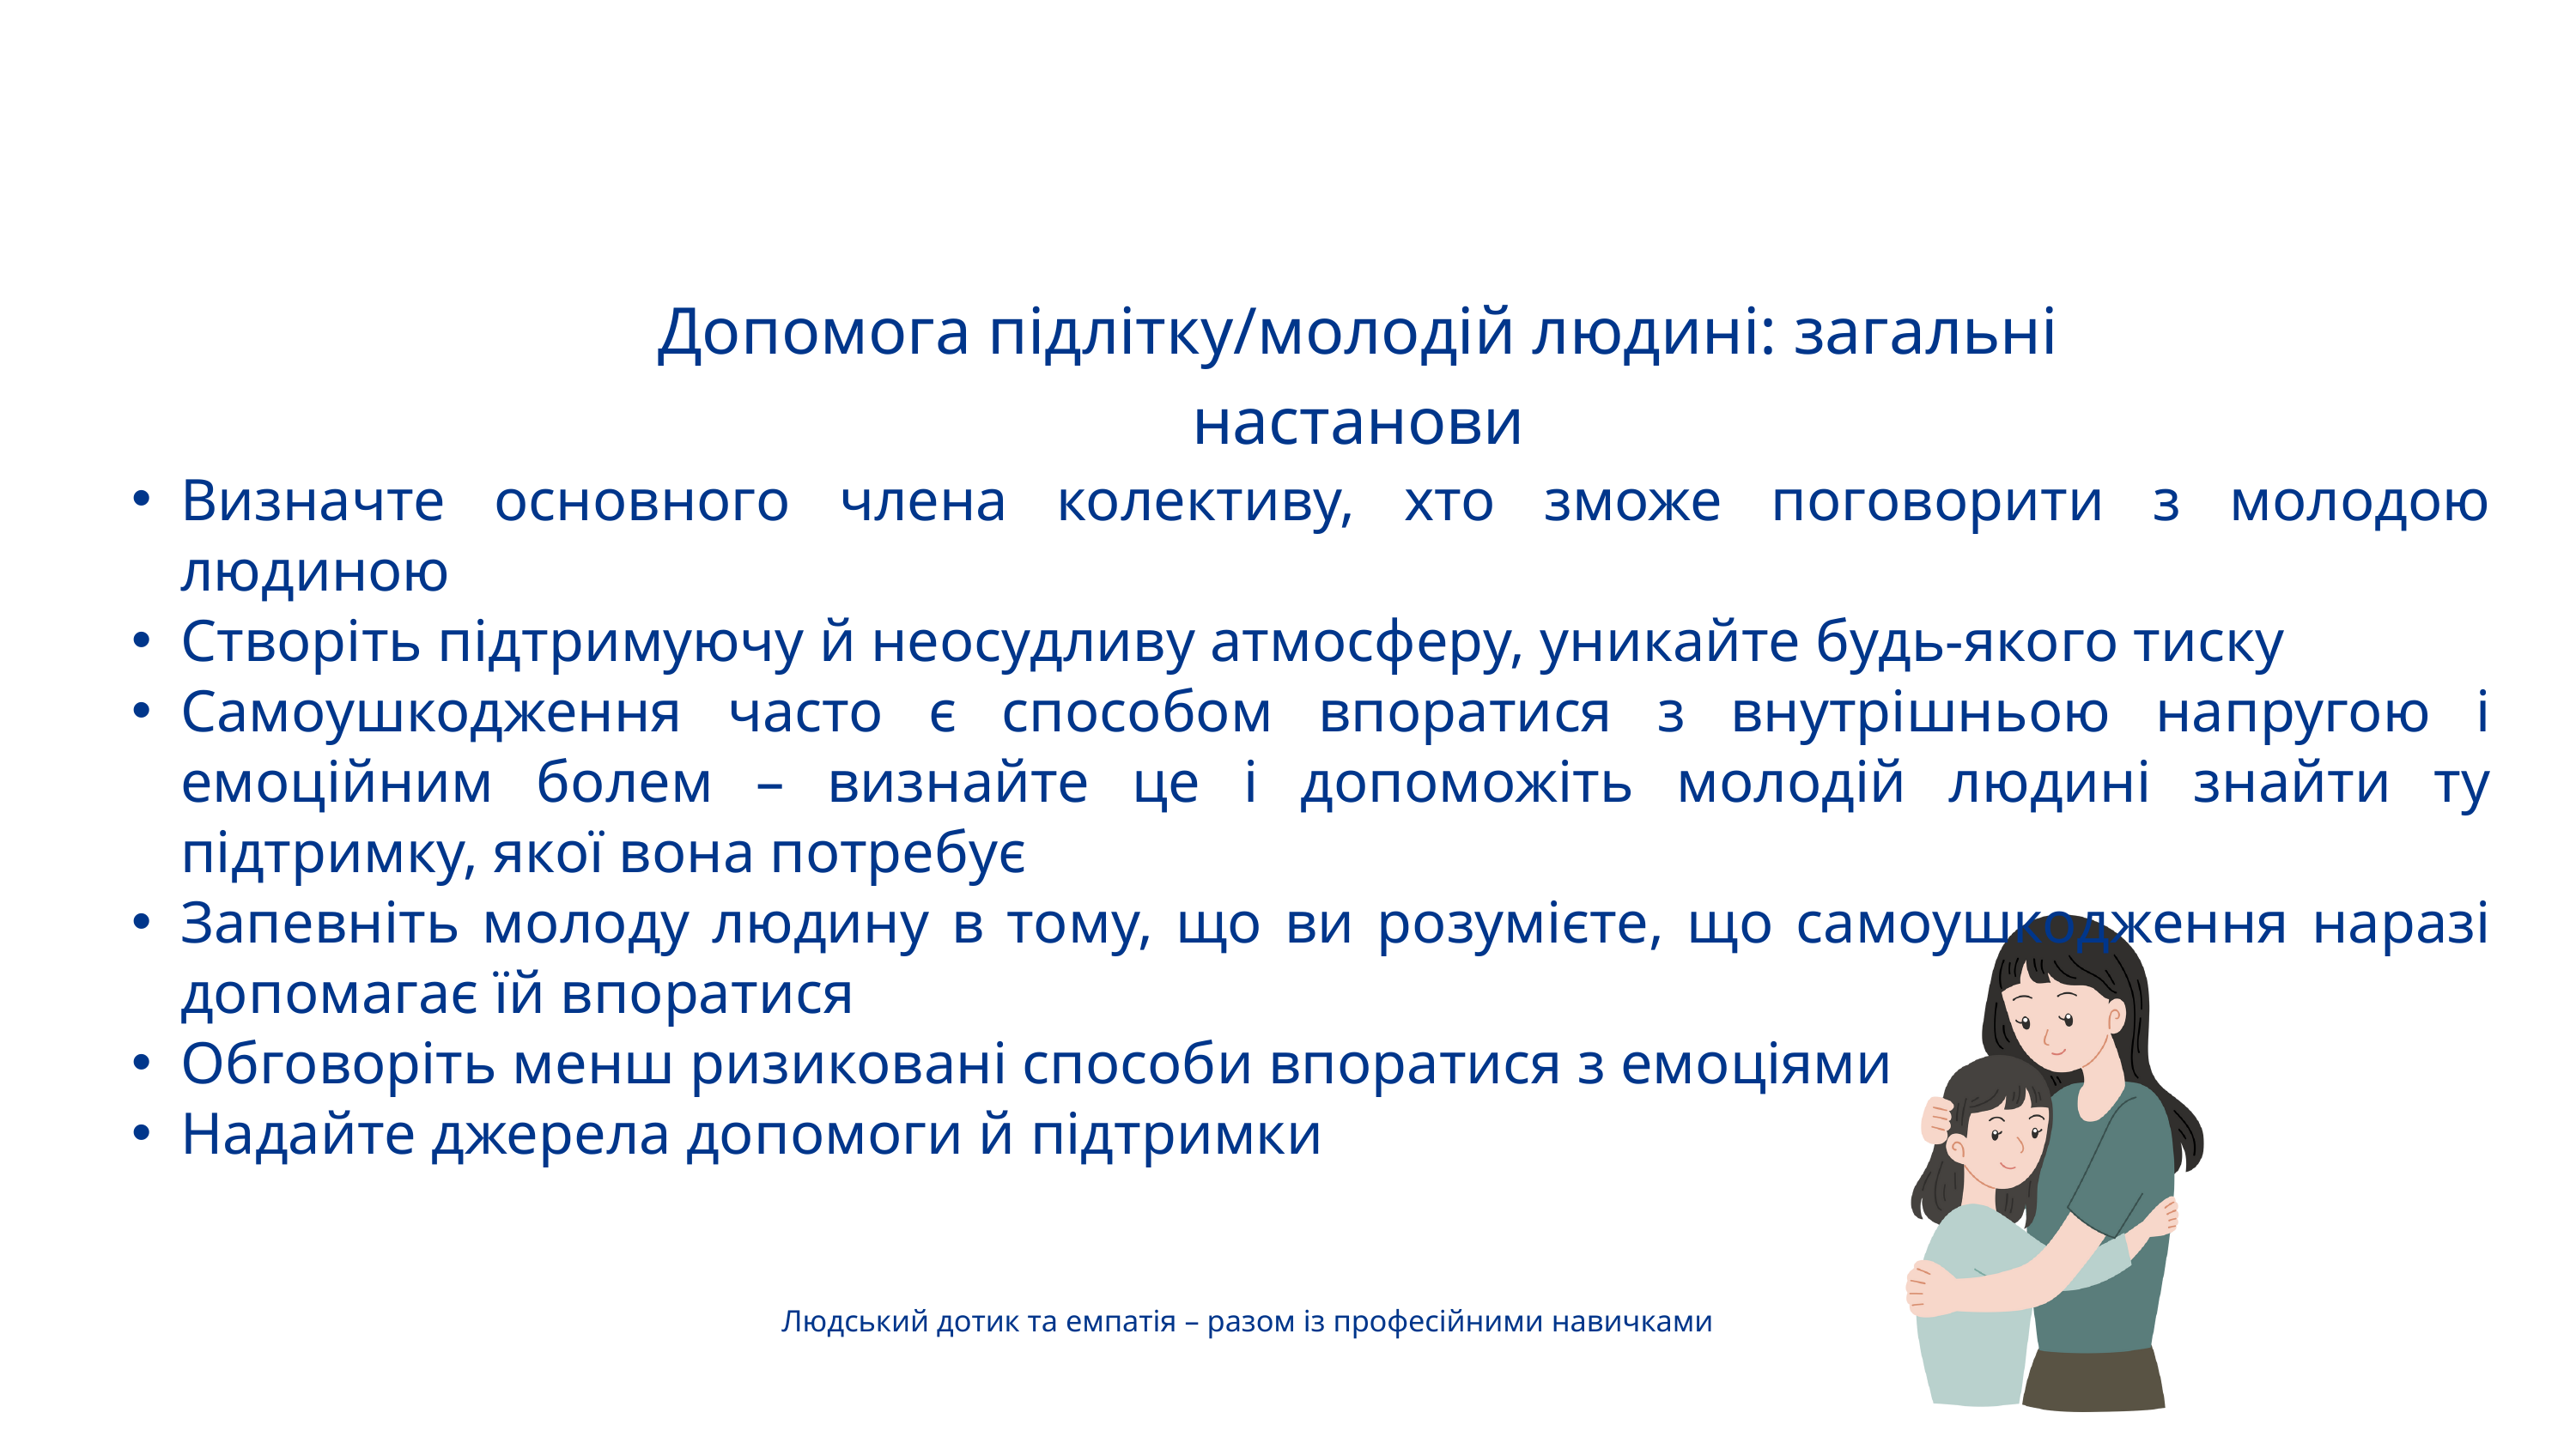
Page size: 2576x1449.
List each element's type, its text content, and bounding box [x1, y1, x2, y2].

text_box Допомога підлітку/молодій людині: загальні настанови [529, 276, 2189, 458]
text_box Визначте основного члена колективу, хто зможе поговорити з молодою людиною Створіть підтримуючу й неосудливу атмосферу, уникайте будь-якого тиску Самоушкодження часто є способом впоратися з внутрішньою напругою і емоційним болем – визнайте це і допоможіть молодій людині знайти ту підтримку, якої вона потребує Запевніть молоду людину в тому, що ви розумієте, що самоушкодження наразі допомагає їй впоратися Обговоріть менш ризиковані способи впоратися з емоціями Надайте джерела допомоги й підтримки [82, 461, 2494, 1392]
text_box Людський дотик та емпатія – разом із професійними навичками [620, 1302, 1883, 1338]
text_box [1905, 1392, 2204, 1412]
